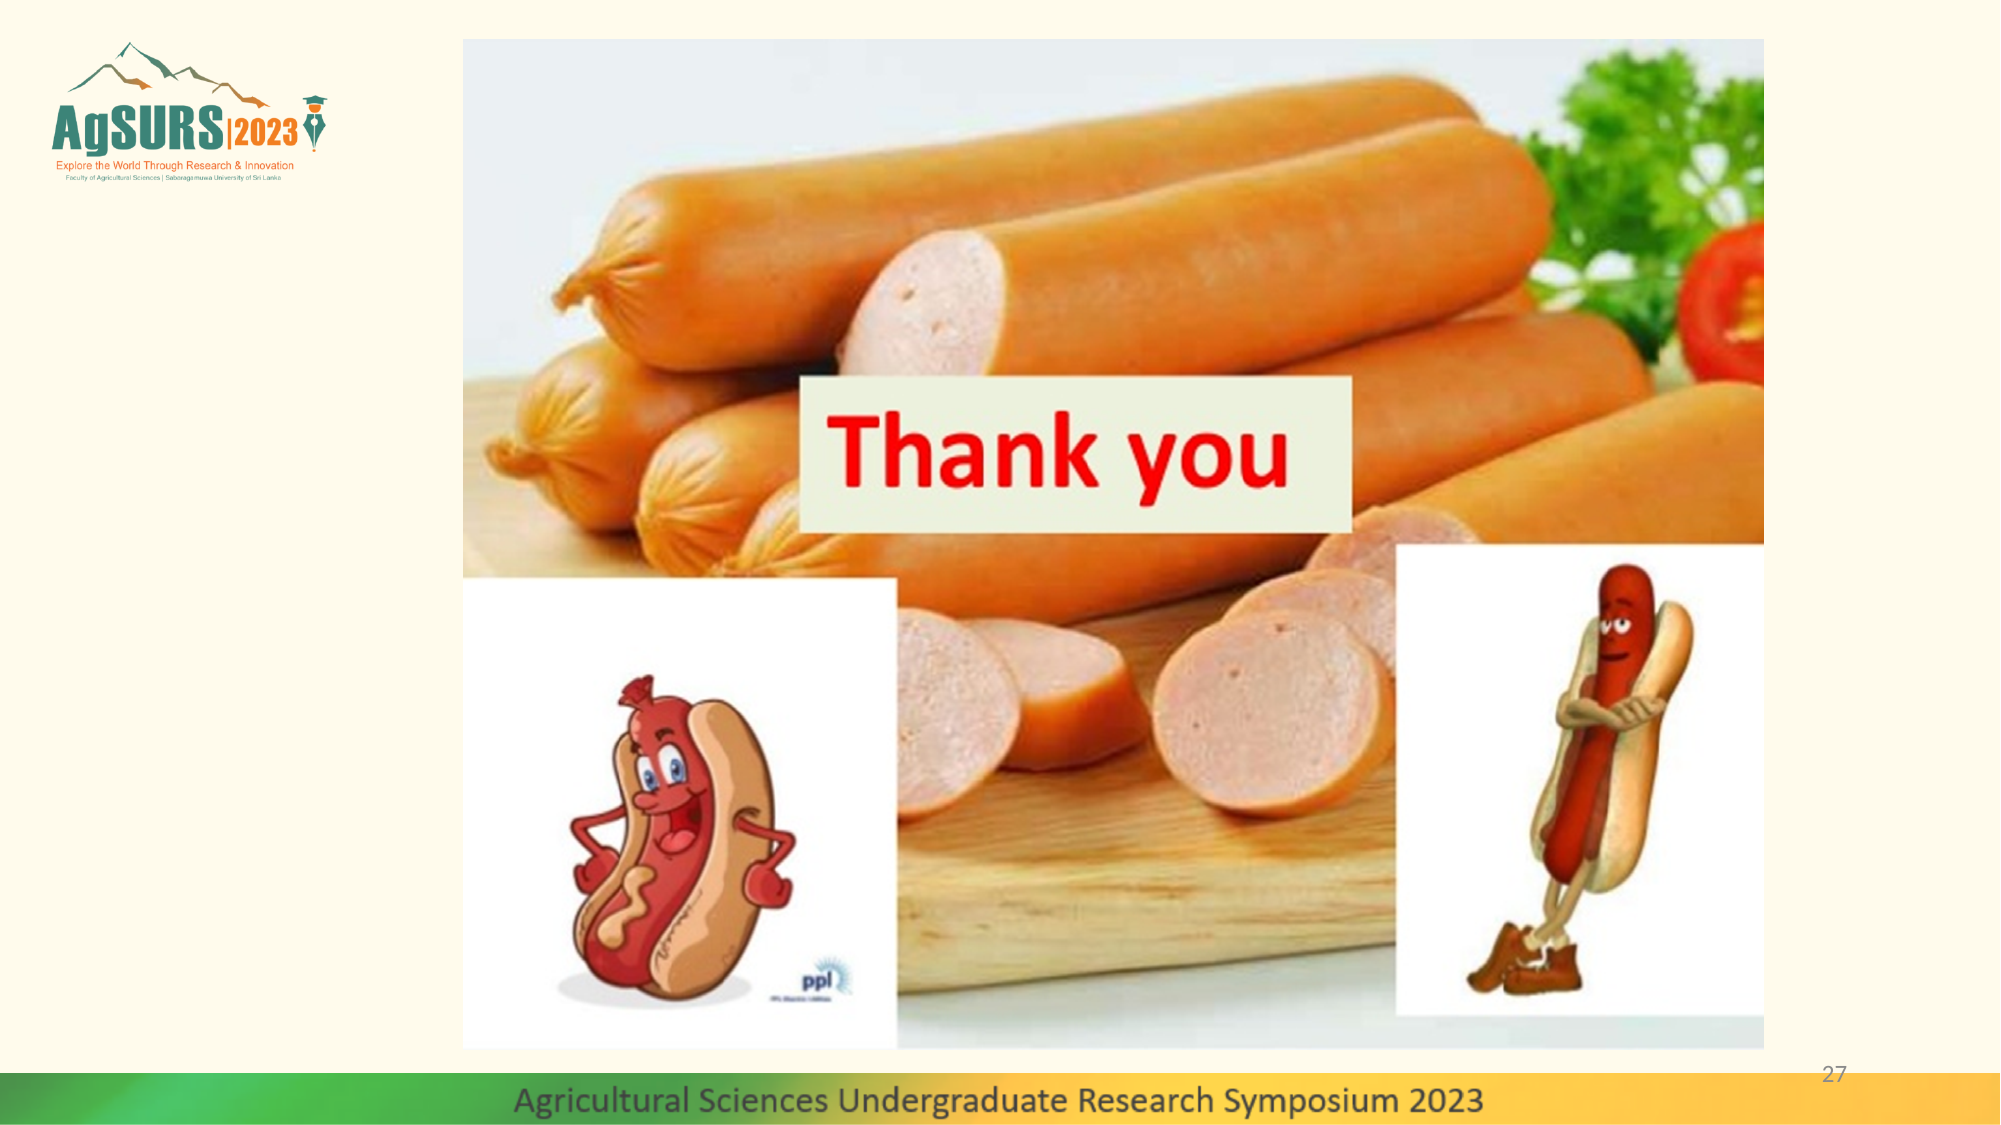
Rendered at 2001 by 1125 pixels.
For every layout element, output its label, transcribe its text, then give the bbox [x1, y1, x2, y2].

slide_number 27 [1412, 1042, 1863, 1103]
picture [0, 0, 2000, 1125]
